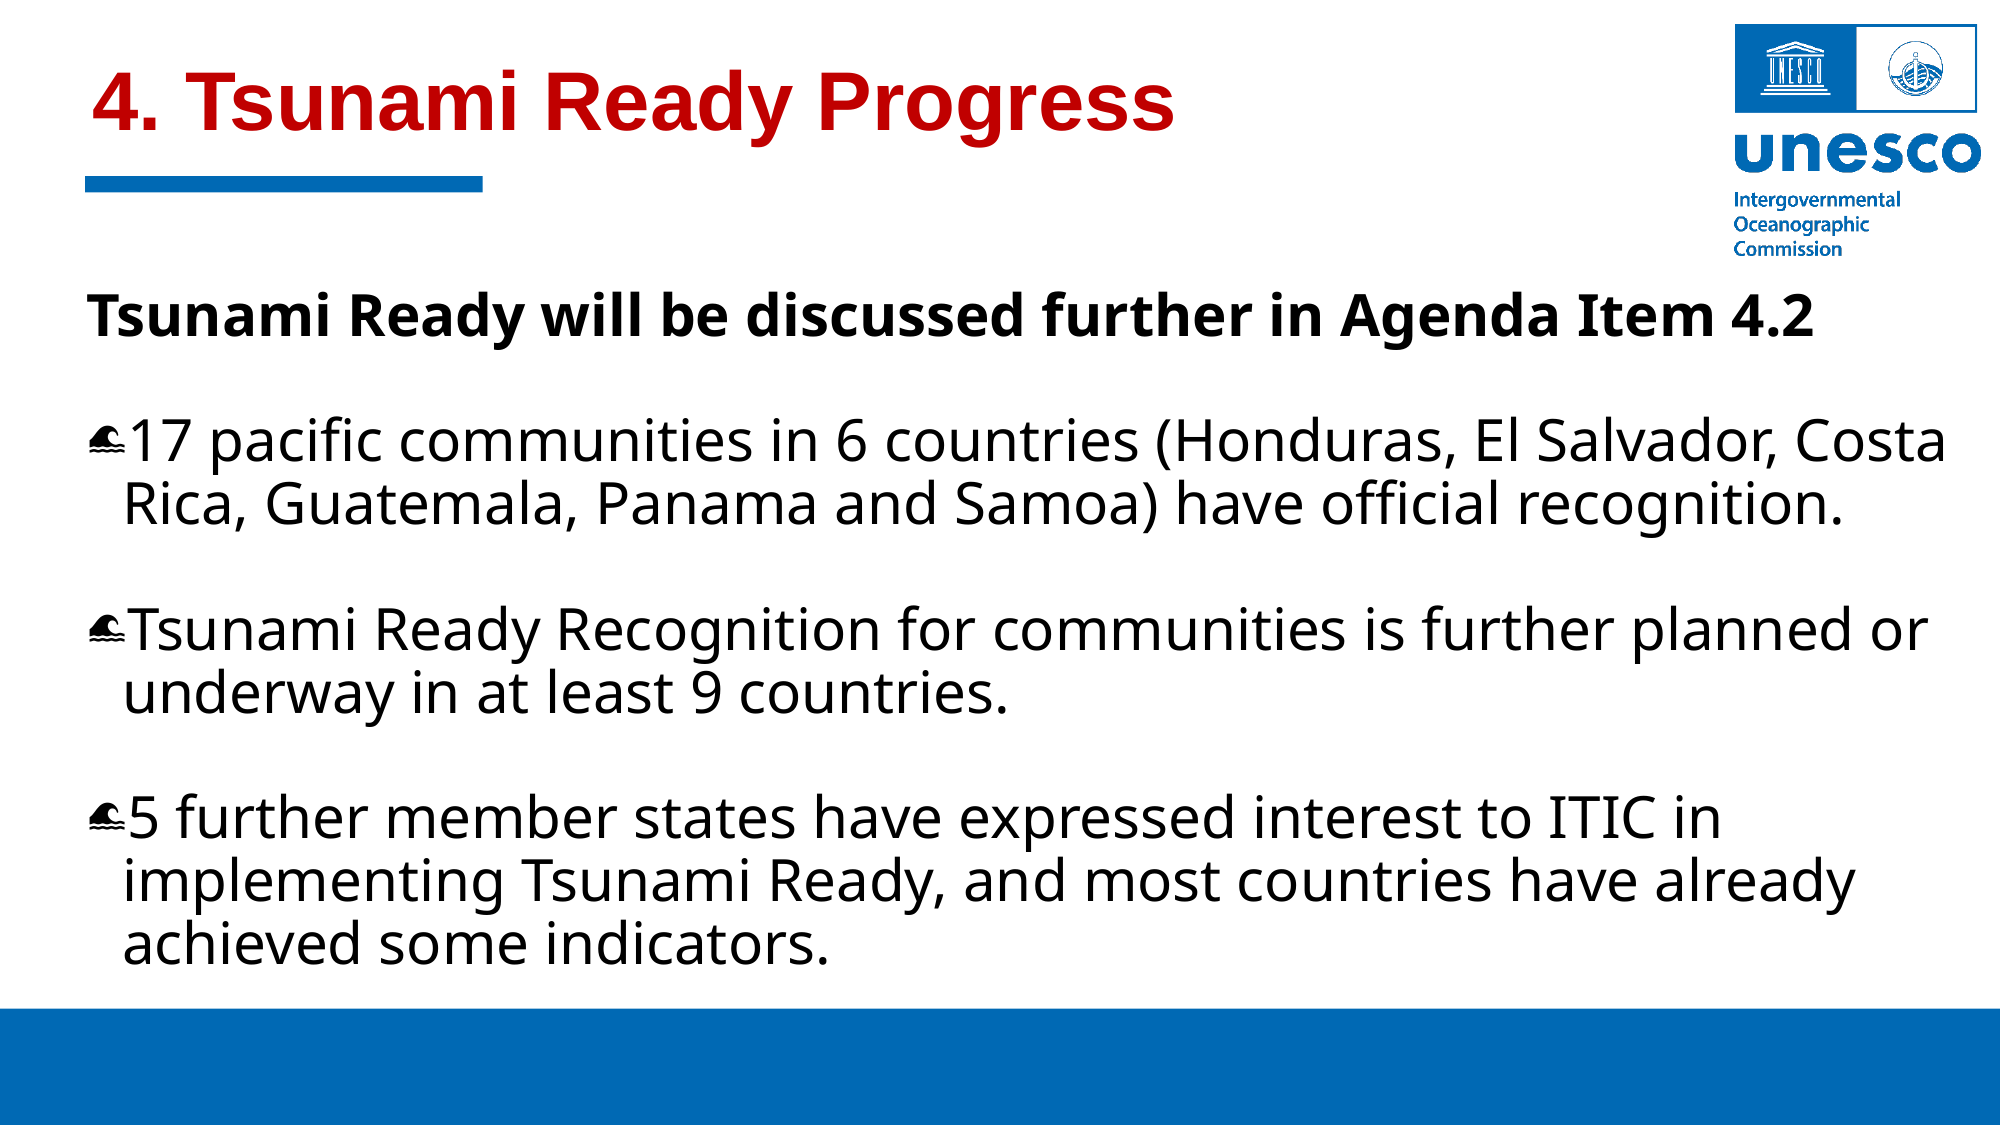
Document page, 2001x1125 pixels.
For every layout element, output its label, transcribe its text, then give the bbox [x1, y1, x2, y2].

picture [1734, 24, 1981, 256]
list Tsunami Ready will be discussed further in Agenda Item 4.2 17 pacific communities in 6 countries (Honduras, El Salvador, Costa Rica, Guatemala, Panama and Samoa) have official recognition. Tsunami Ready Recognition for communities is further planned or underway in at least 9 countries. 5 further member states have expressed interest to ITIC in implementing Tsunami Ready, and most countries have already achieved some indicators. [71, 278, 2000, 1038]
picture [86, 607, 128, 649]
title 4. Tsunami Ready Progress [77, 21, 1803, 186]
picture [86, 795, 128, 837]
picture [86, 418, 128, 460]
